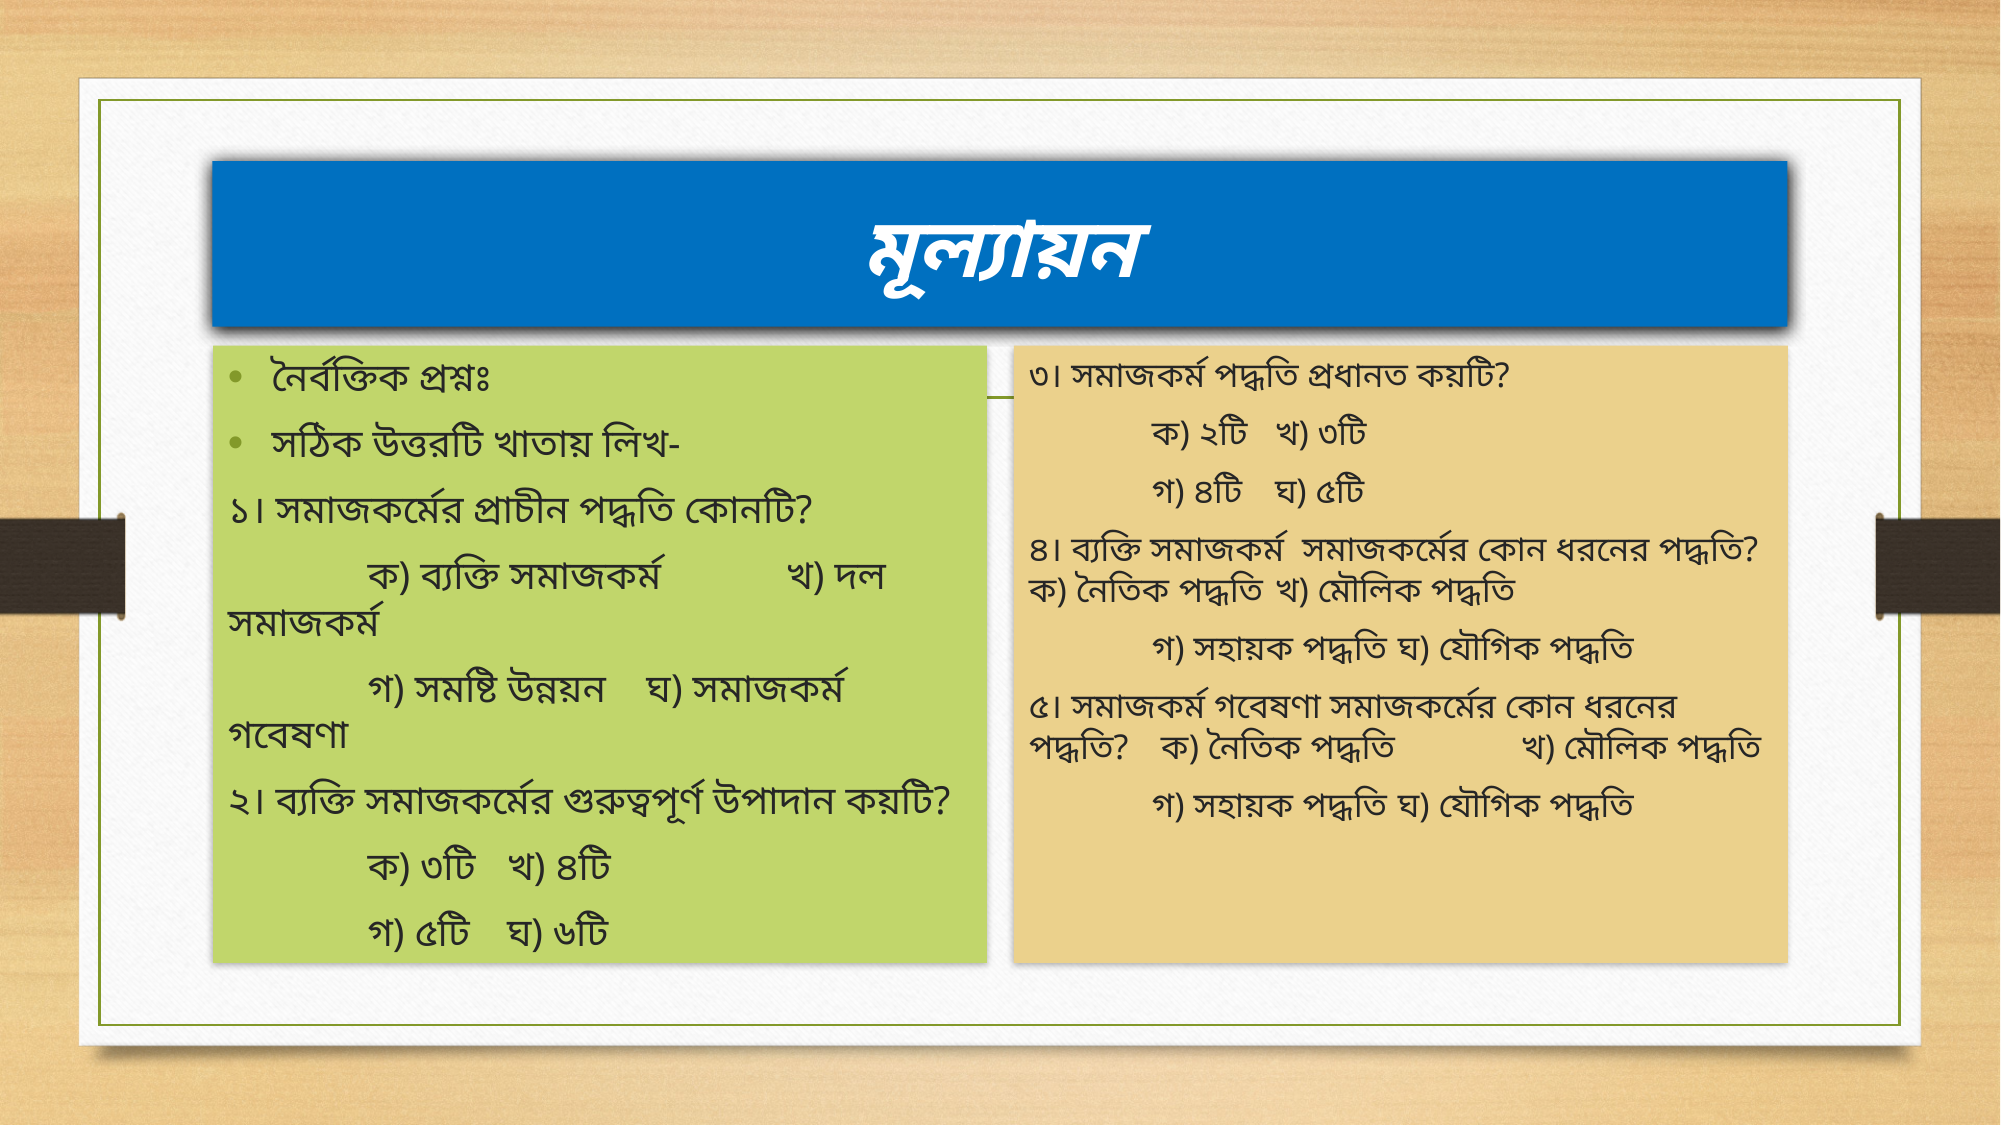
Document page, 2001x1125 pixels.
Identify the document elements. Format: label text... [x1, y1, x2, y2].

list ৩। সমাজকর্ম পদ্ধতি প্রধানত কয়টি? ক) ২টি খ) ৩টি গ) ৪টি ঘ) ৫টি ৪। ব্যক্তি সমাজকর্ম সমাজকর্মের কোন ধরনের পদ্ধতি? ক) নৈতিক পদ্ধতি খ) মৌলিক পদ্ধতি গ) সহায়ক পদ্ধতি ঘ) যৌগিক পদ্ধতি ৫। সমাজকর্ম গবেষণা সমাজকর্মের কোন ধরনের পদ্ধতি? ক) নৈতিক পদ্ধতি খ) মৌলিক পদ্ধতি গ) সহায়ক পদ্ধতি ঘ) যৌগিক পদ্ধতি [1013, 345, 1788, 963]
picture [0, 0, 2001, 1125]
list নৈর্বক্তিক প্রশ্নঃ সঠিক উত্তরটি খাতায় লিখ- ১। সমাজকর্মের প্রাচীন পদ্ধতি কোনটি? ক) ব্যক্তি সমাজকর্ম খ) দল সমাজকর্ম গ) সমষ্টি উন্নয়ন ঘ) সমাজকর্ম গবেষণা ২। ব্যক্তি সমাজকর্মের গুরুত্বপূর্ণ উপাদান কয়টি? ক) ৩টি খ) ৪টি গ) ৫টি ঘ) ৬টি [213, 345, 987, 963]
title মূল্যায়ন [212, 161, 1788, 327]
